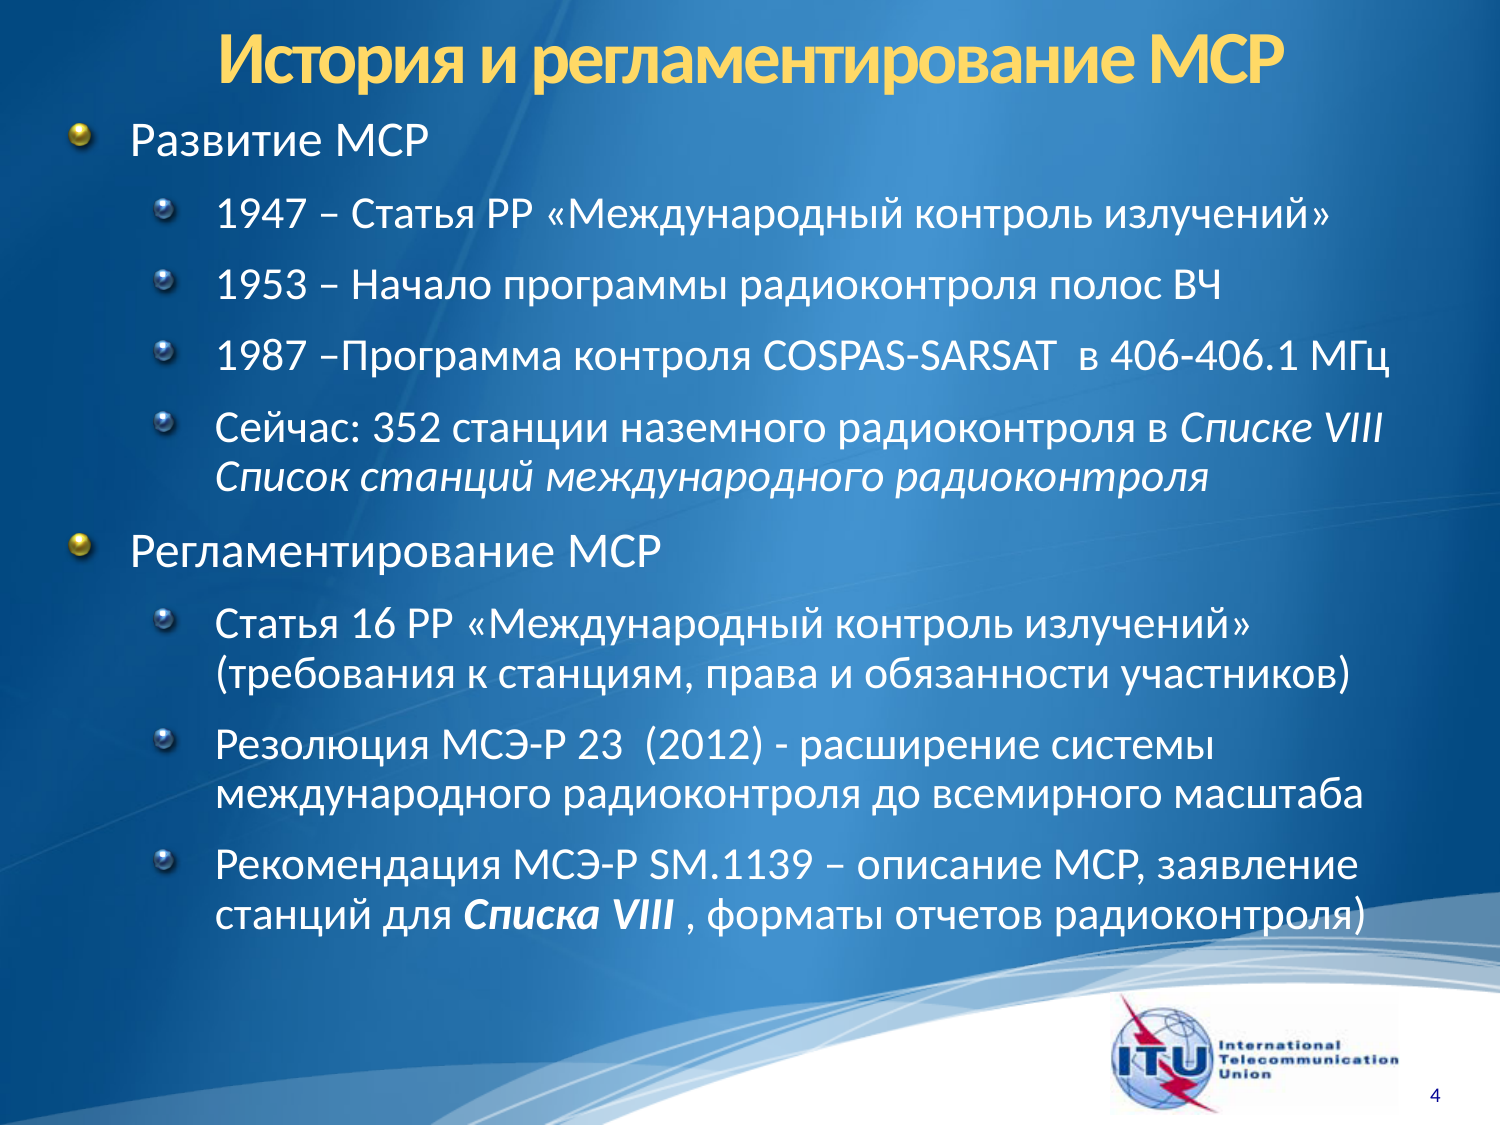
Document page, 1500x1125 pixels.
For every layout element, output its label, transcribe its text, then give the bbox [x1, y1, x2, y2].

text_box 4 [1415, 1073, 1483, 1114]
list Развитие МСР 1947 – Статья РР «Международный контроль излучений» 1953 – Начало программы радиоконтроля полос ВЧ 1987 –Программа контроля COSPAS-SARSAT в 406‑406.1 МГц Сейчас: 352 станции наземного радиоконтроля в Списке VIII Список станций международного радиоконтроля Регламентирование МСР Статья 16 РР «Международный контроль излучений» (требования к станциям, права и обязанности участников) Резолюция МСЭ-Р 23 (2012) - расширение системы международного радиоконтроля до всемирного масштаба Рекомендация МСЭ-Р SM.1139 – описание МСР, заявление станций для Списка VIII , форматы отчетов радиоконтроля) [64, 113, 1444, 964]
title История и регламентирование МСР [64, 19, 1440, 101]
picture [0, 0, 1500, 1125]
